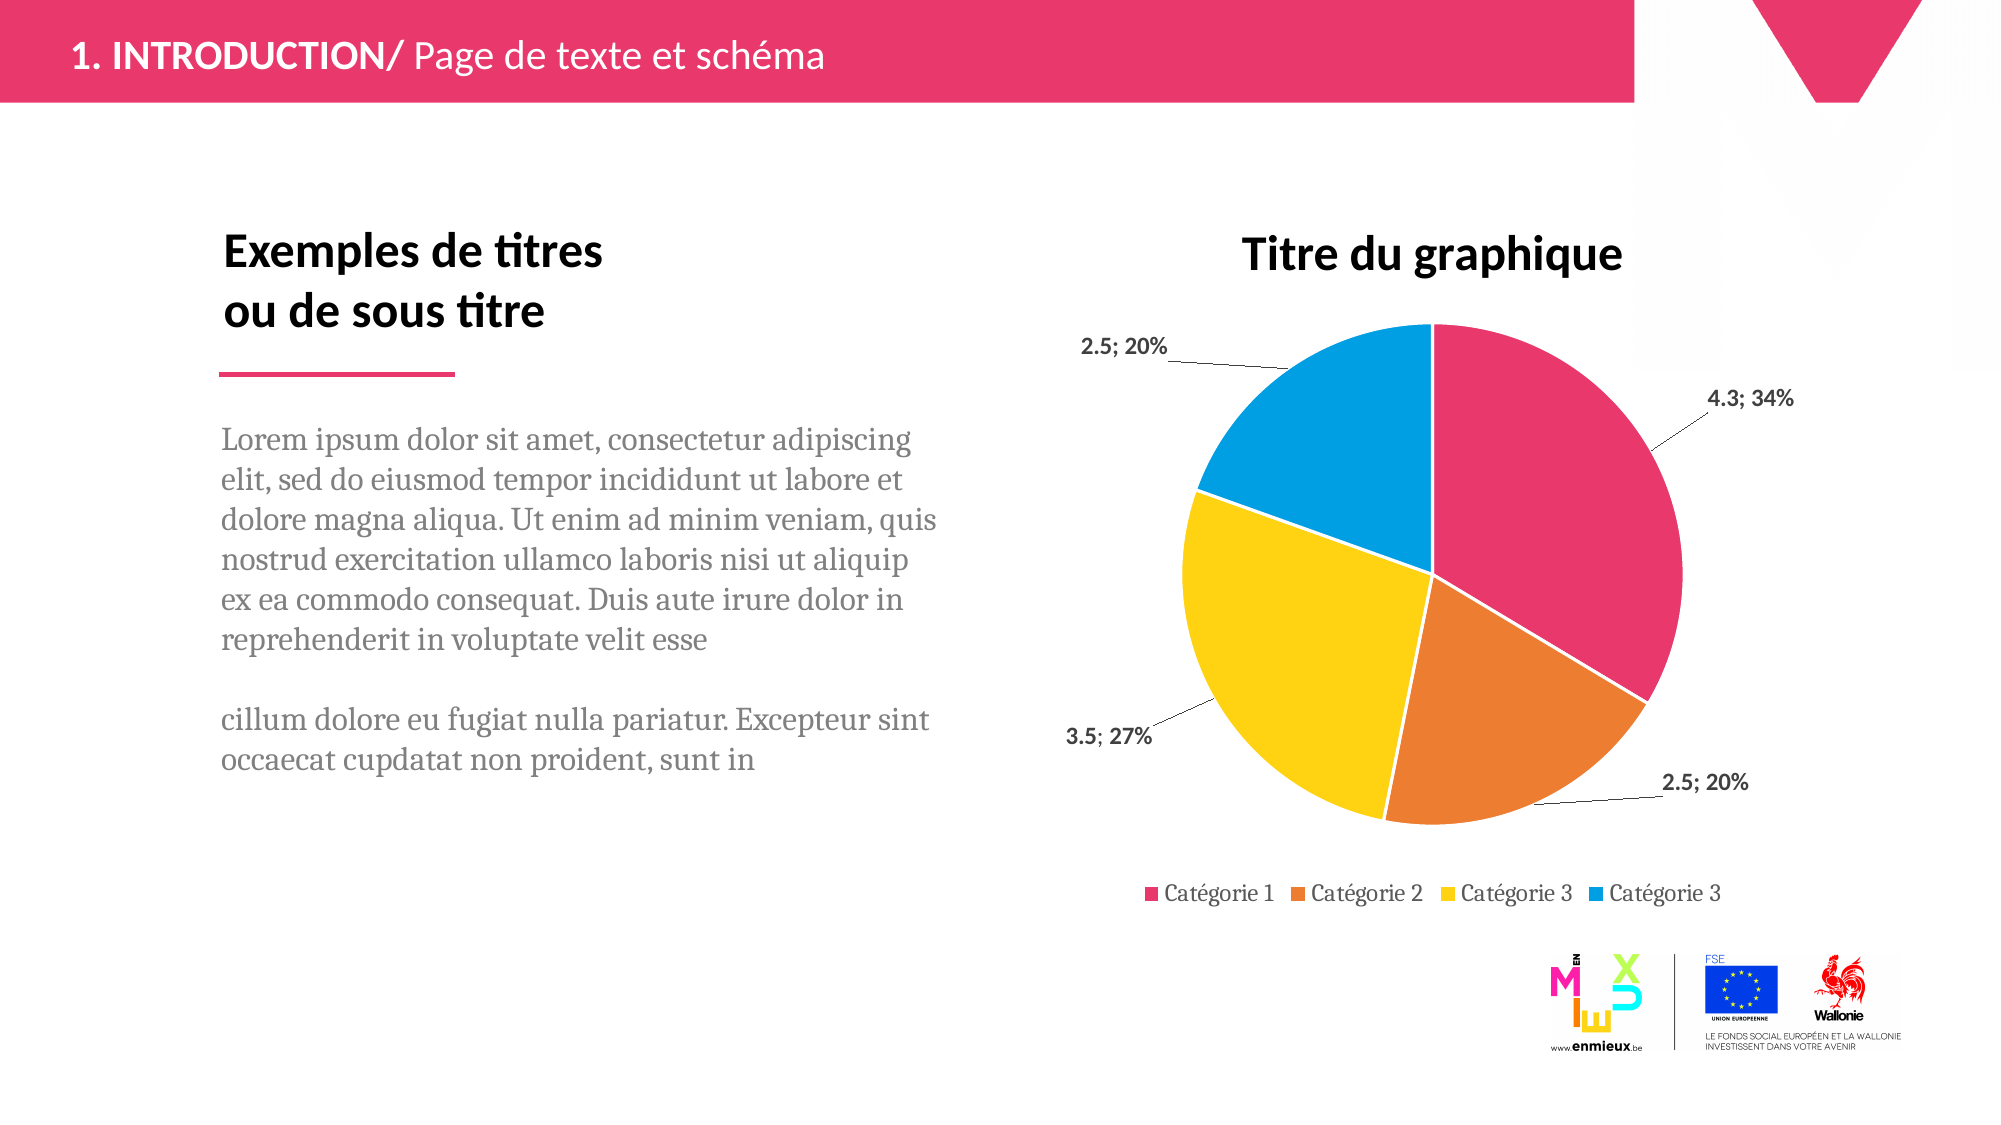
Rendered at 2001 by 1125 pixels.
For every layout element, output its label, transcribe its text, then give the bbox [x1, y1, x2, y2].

picture [1551, 954, 1901, 1051]
picture [1634, 0, 2001, 371]
chart [893, 195, 1972, 915]
text_box 1. INTRODUCTION/ Page de texte et schéma [55, 20, 841, 86]
text_box Lorem ipsum dolor sit amet, consectetur adipiscing elit, sed do eiusmod tempor incididunt ut labore et dolore magna aliqua. Ut enim ad minim veniam, quis nostrud exercitation ullamco laboris nisi ut aliquip ex ea commodo consequat. Duis aute irure dolor in reprehenderit in voluptate velit esse cillum dolore eu fugiat nulla pariatur. Excepteur sint occaecat cupdatat non proident, sunt in [206, 410, 893, 785]
text_box Exemples de titres ou de sous titre [208, 210, 619, 346]
